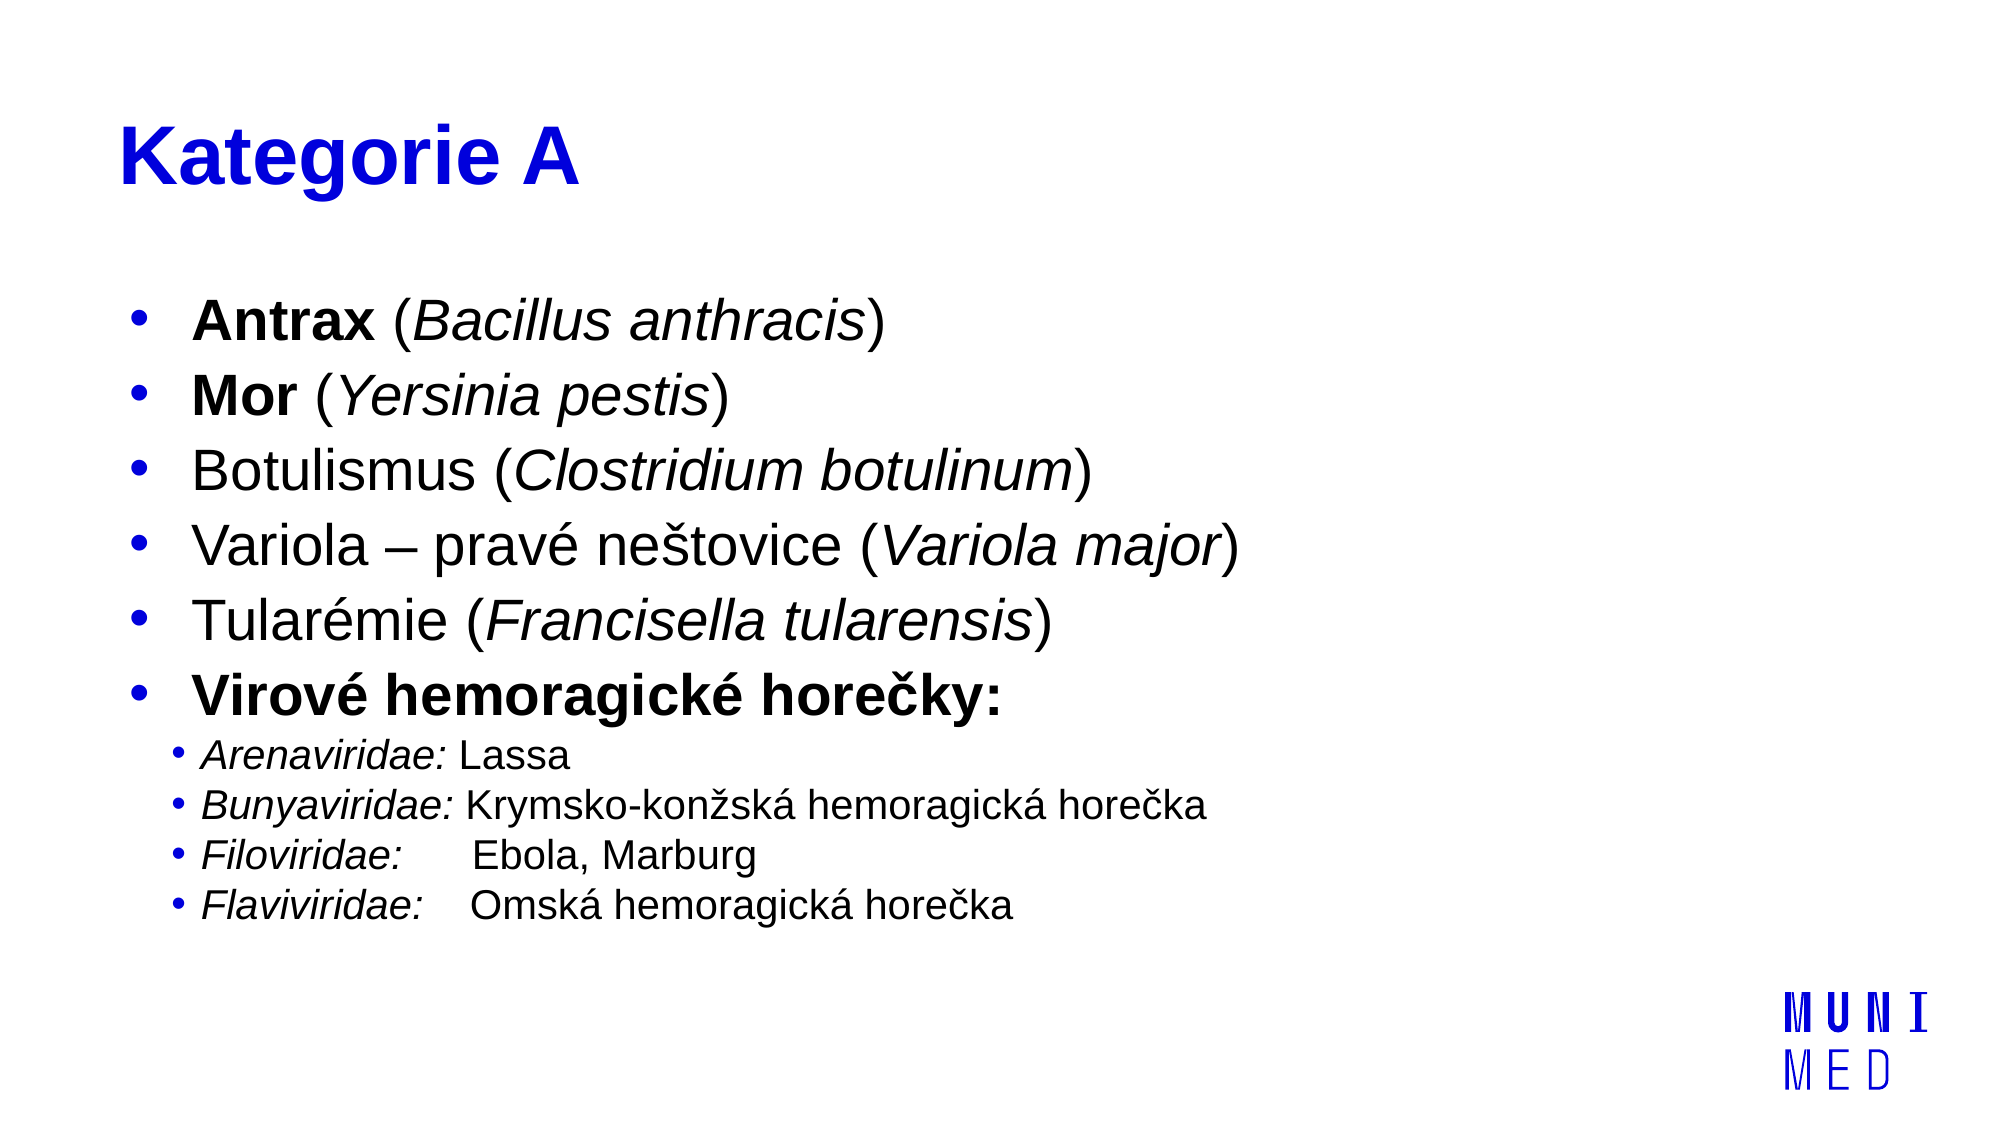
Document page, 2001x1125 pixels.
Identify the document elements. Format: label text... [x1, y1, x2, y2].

list Antrax (Bacillus anthracis) Mor (Yersinia pestis) Botulismus (Clostridium botulinum) Variola – pravé neštovice (Variola major) Tularémie (Francisella tularensis) Virové hemoragické horečky: Arenaviridae: Lassa Bunyaviridae: Krymsko-konžská hemoragická horečka Filoviridae: Ebola, Marburg Flaviviridae: Omská hemoragická horečka [118, 277, 1883, 957]
title Kategorie A [118, 118, 1883, 193]
